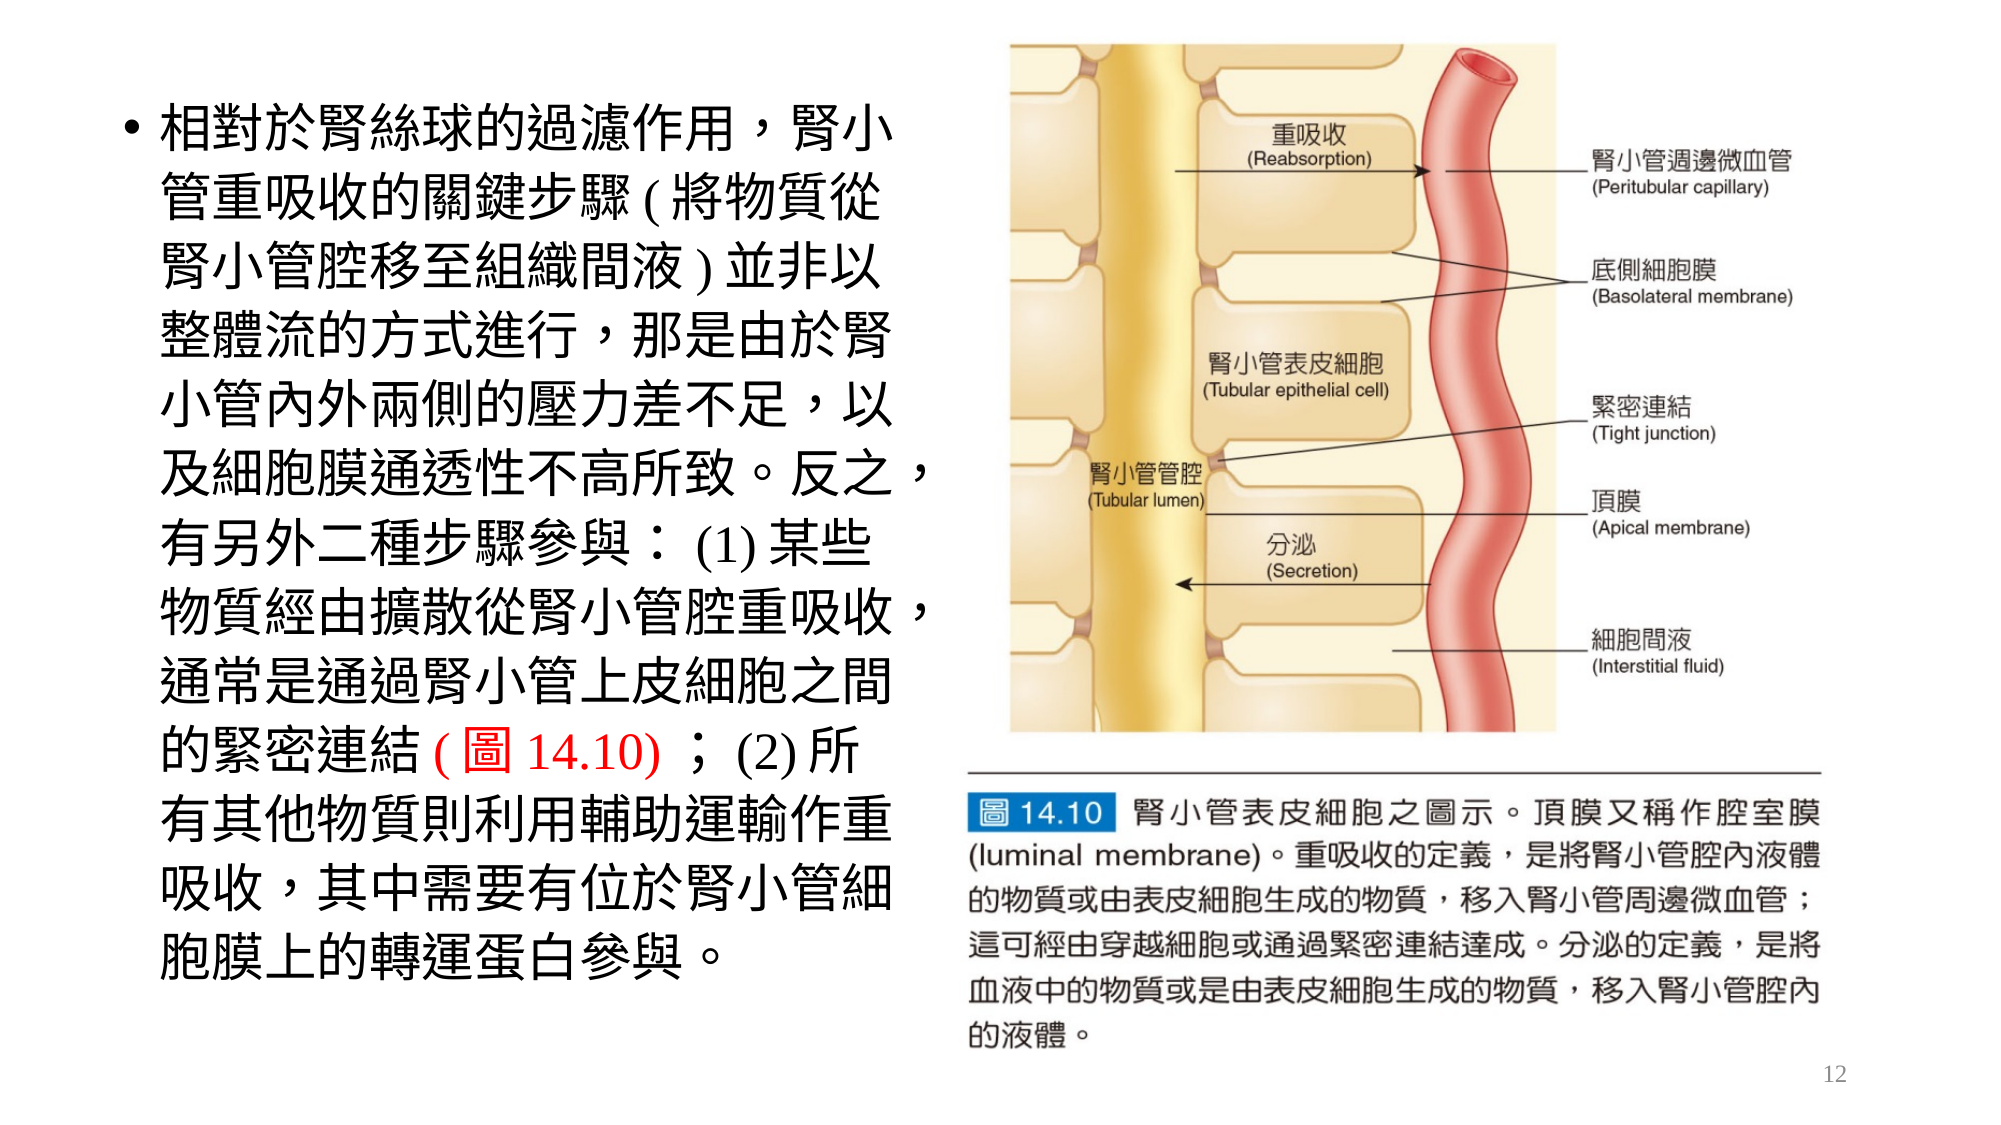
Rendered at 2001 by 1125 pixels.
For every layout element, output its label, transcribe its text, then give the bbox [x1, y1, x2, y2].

picture [953, 29, 1831, 1055]
list 相對於腎絲球的過濾作用，腎小管重吸收的關鍵步驟(將物質從腎小管腔移至組織間液)並非以整體流的方式進行，那是由於腎小管內外兩側的壓力差不足，以及細胞膜通透性不高所致。反之，有另外二種步驟參與：(1)某些物質經由擴散從腎小管腔重吸收，通常是通過腎小管上皮細胞之間的緊密連結(圖14.10)；(2)所有其他物質則利用輔助運輸作重吸收，其中需要有位於腎小管細胞膜上的轉運蛋白參與。 [107, 81, 922, 1043]
slide_number 12 [1412, 1042, 1863, 1103]
